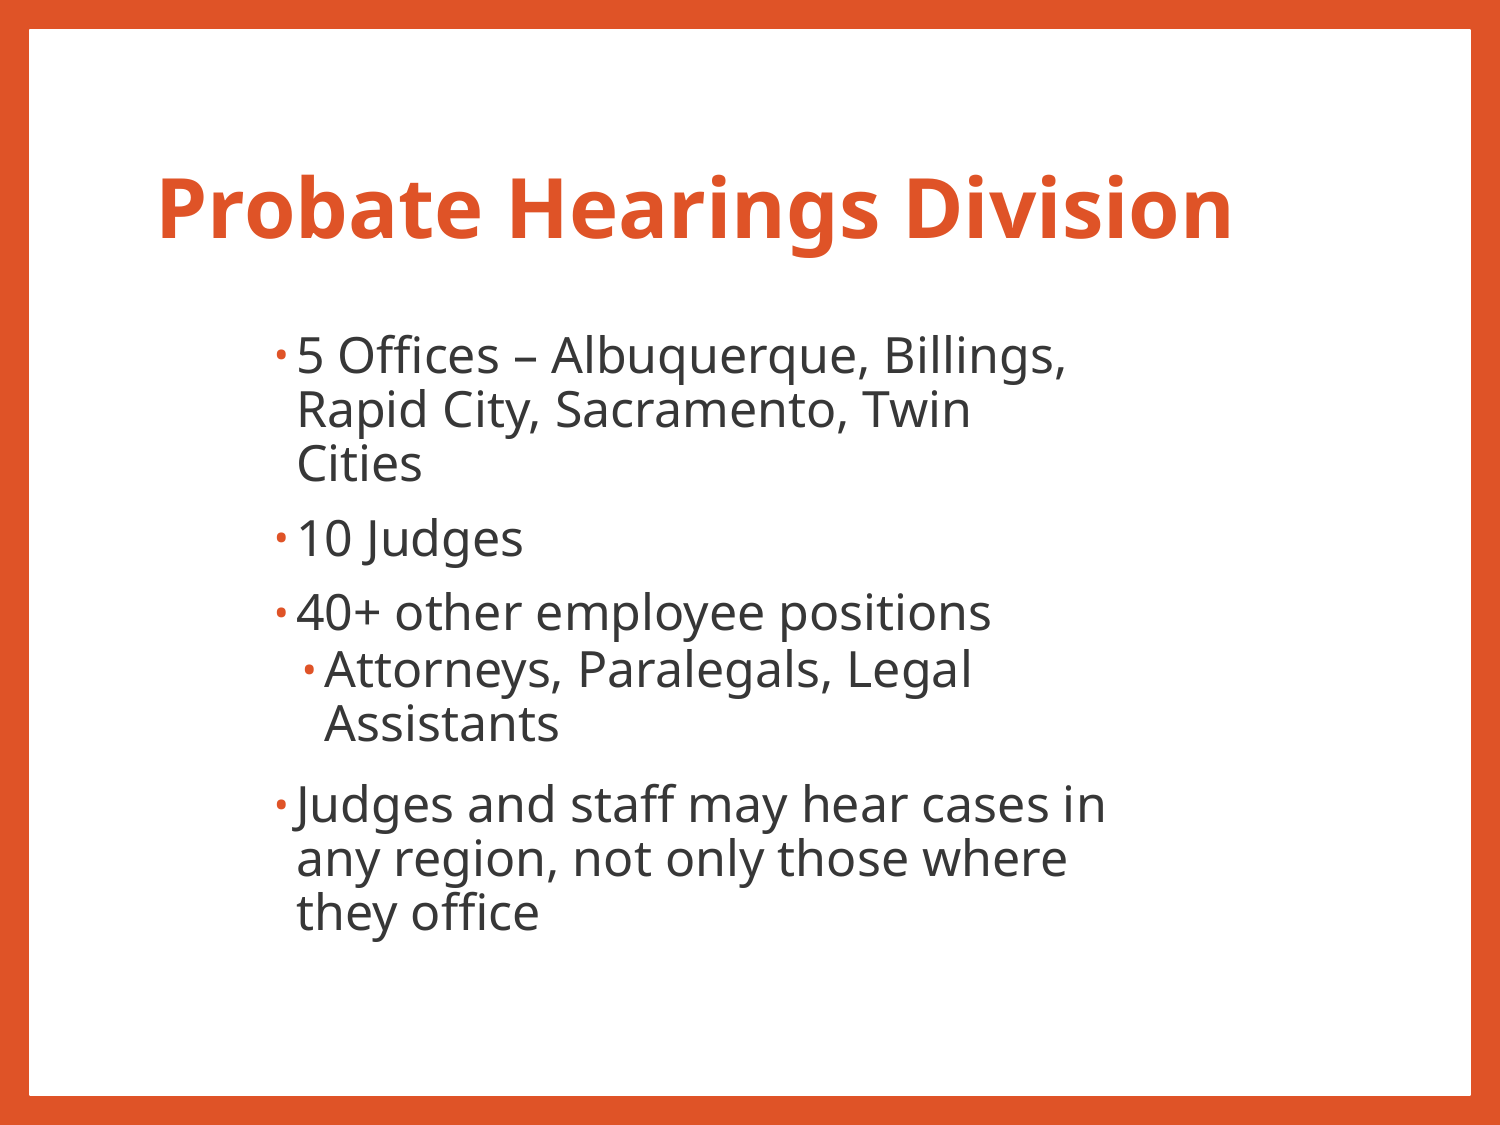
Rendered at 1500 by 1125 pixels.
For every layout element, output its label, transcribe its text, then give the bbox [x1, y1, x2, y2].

title Probate Hearings Division [140, 99, 1356, 323]
list 5 Offices – Albuquerque, Billings, Rapid City, Sacramento, Twin Cities 10 Judges 40+ other employee positions Attorneys, Paralegals, Legal Assistants Judges and staff may hear cases in any region, not only those where they office [253, 322, 1123, 891]
